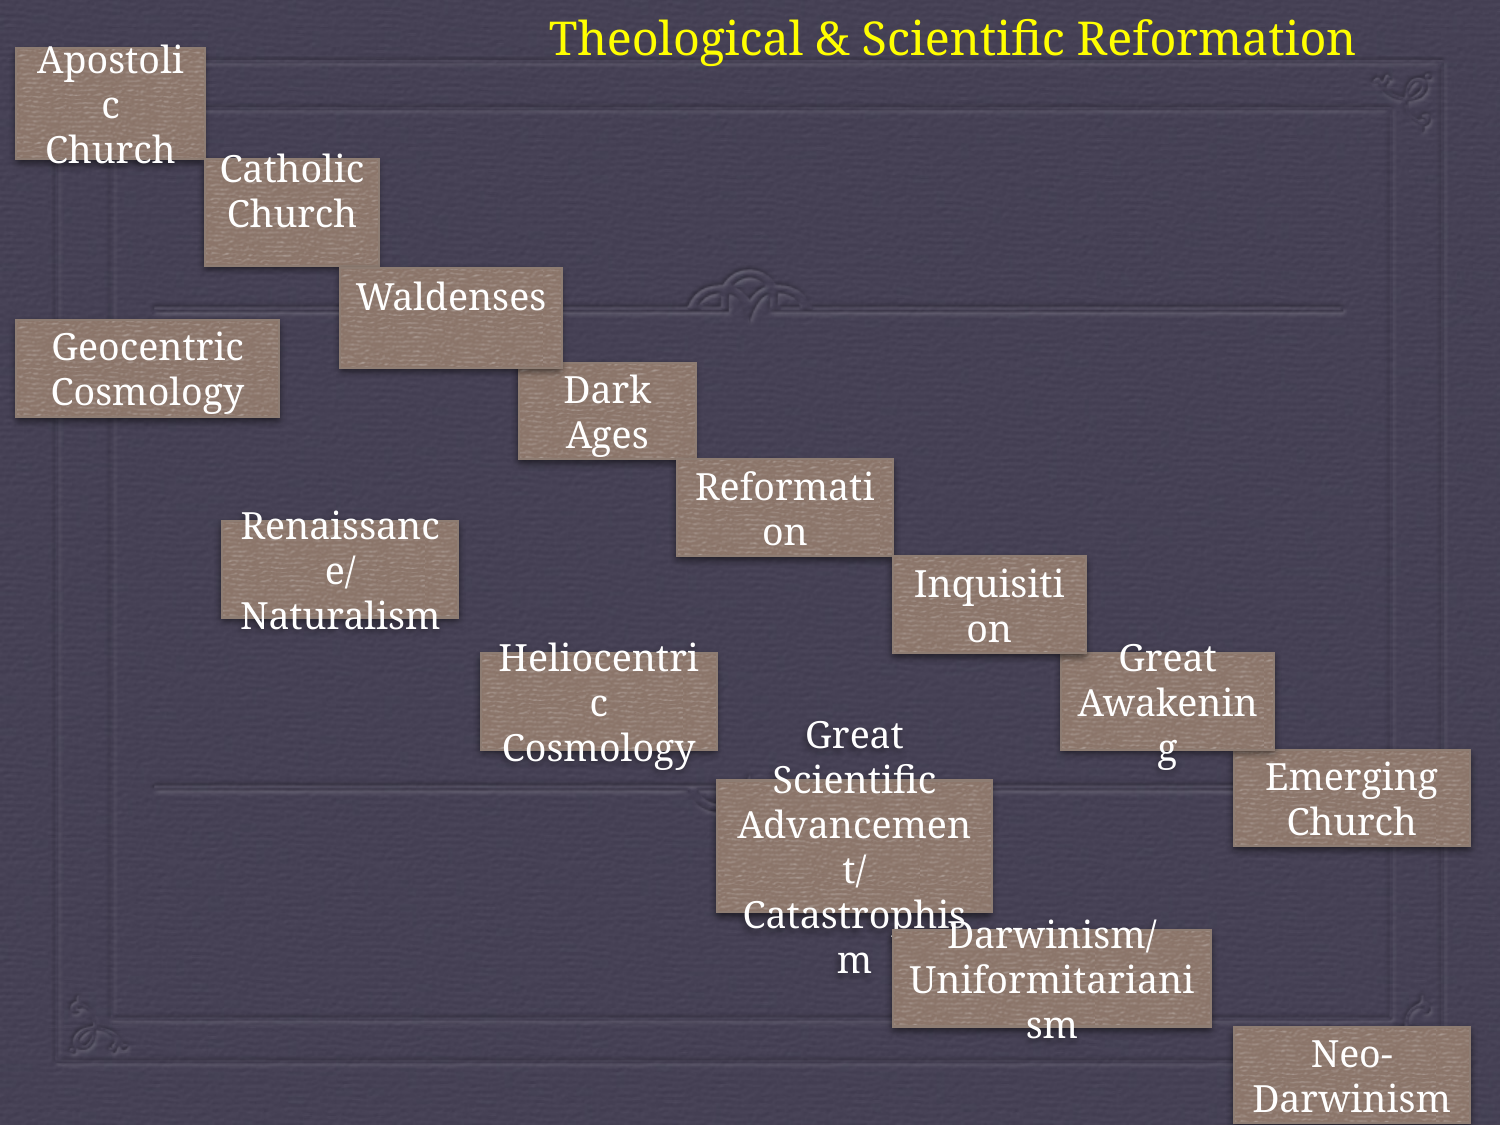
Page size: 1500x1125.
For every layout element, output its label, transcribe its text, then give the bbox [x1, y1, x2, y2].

text_box Renaissance/Naturalism [221, 520, 459, 619]
picture [0, 0, 1500, 1125]
text_box Neo-Darwinism [1233, 1026, 1471, 1124]
text_box Catholic Church [204, 158, 380, 267]
text_box Reformation [676, 458, 894, 557]
text_box Emerging Church [1233, 749, 1471, 847]
text_box Geocentric Cosmology [15, 319, 280, 418]
text_box Apostolic Church [15, 47, 206, 160]
text_box Inquisition [892, 555, 1087, 654]
text_box Great Scientific Advancement/ Catastrophism [716, 779, 993, 913]
text_box Heliocentric Cosmology [480, 652, 718, 751]
text_box Darwinism/ Uniformitarianism [892, 929, 1212, 1028]
subtitle Theological & Scientific Reformation [435, 1, 1471, 107]
text_box Waldenses [339, 267, 563, 369]
text_box Dark Ages [518, 362, 697, 460]
text_box Great Awakening [1060, 652, 1275, 751]
